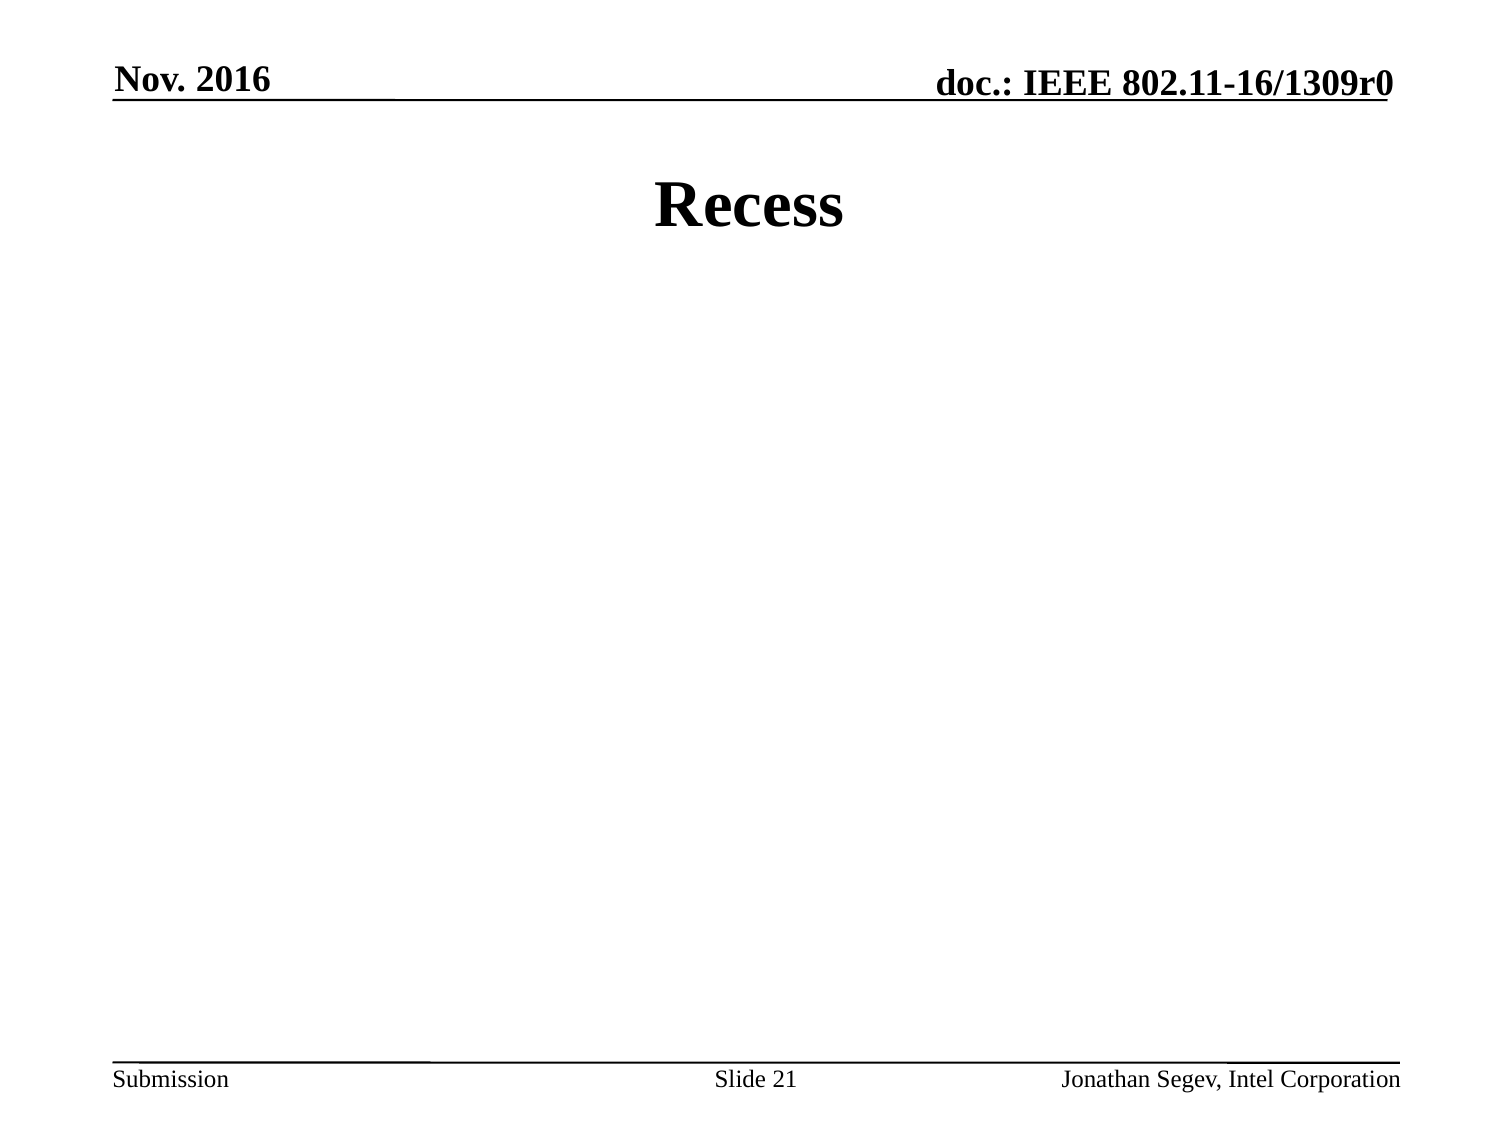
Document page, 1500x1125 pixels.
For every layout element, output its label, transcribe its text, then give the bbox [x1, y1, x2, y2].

slide_number Slide 21 [712, 1061, 800, 1123]
title Recess [112, 112, 1388, 288]
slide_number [114, 54, 423, 100]
footer Jonathan Segev, Intel Corporation [878, 1061, 1402, 1093]
